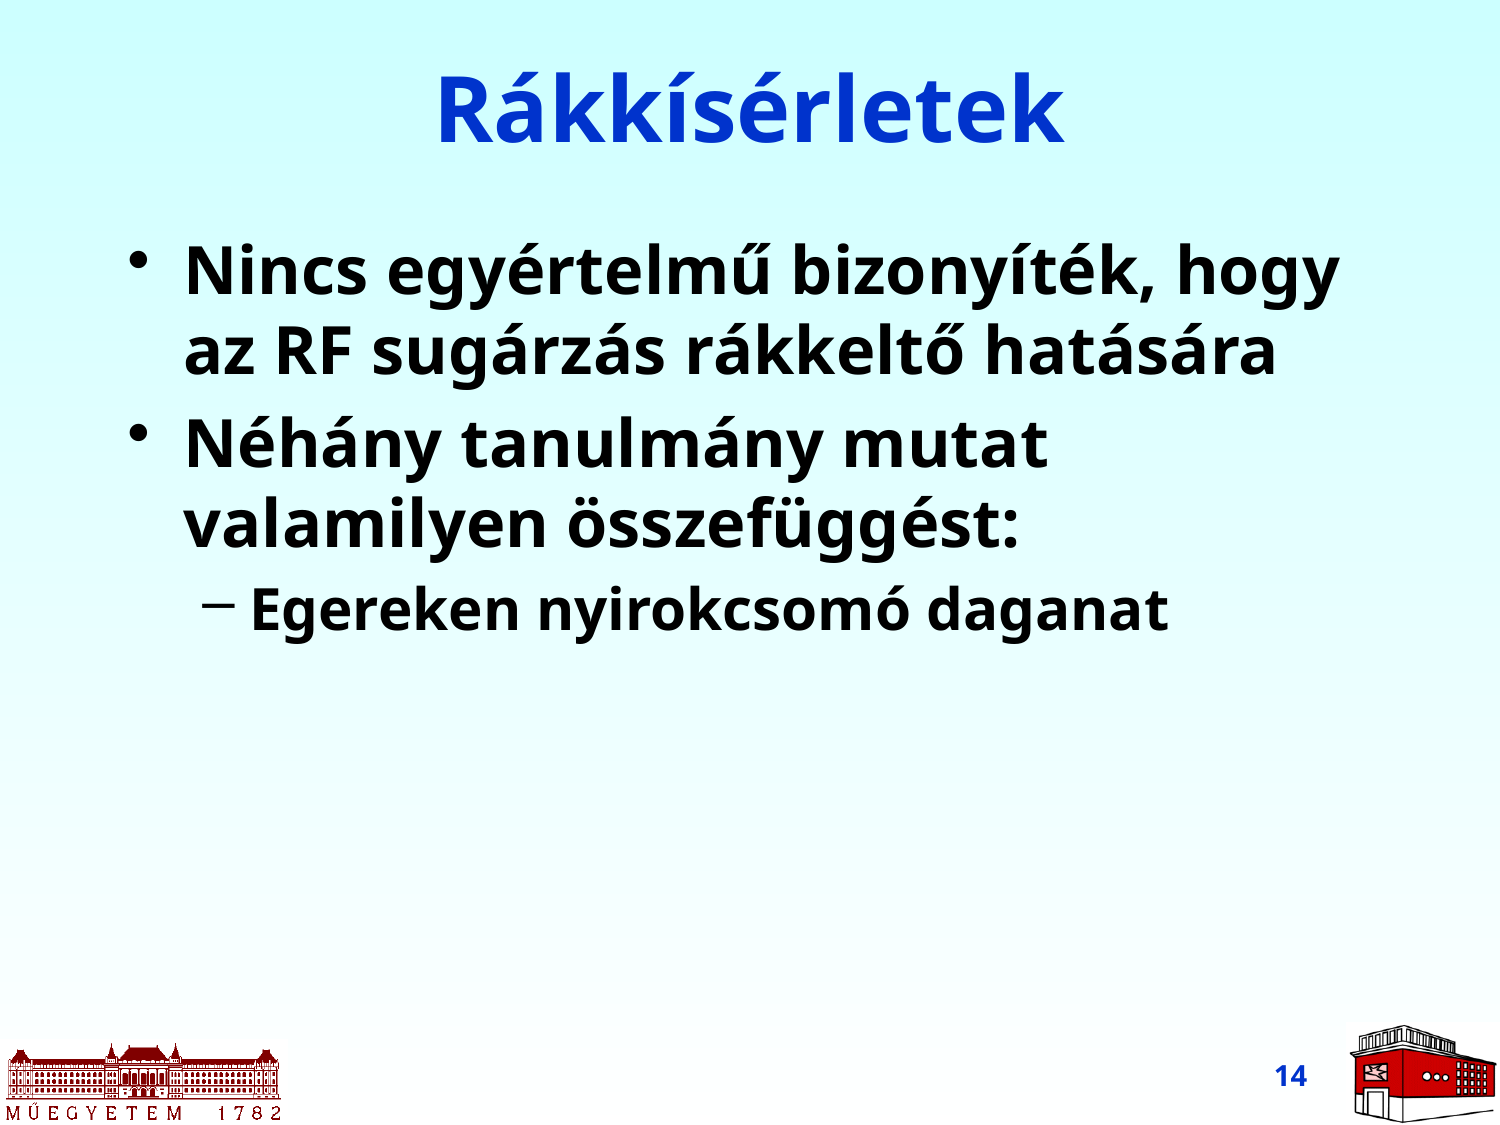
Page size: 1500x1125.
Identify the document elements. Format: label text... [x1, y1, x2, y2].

list Nincs egyértelmű bizonyíték, hogy az RF sugárzás rákkeltő hatására Néhány tanulmány mutat valamilyen összefüggést: Egereken nyirokcsomó daganat [111, 219, 1389, 1071]
title Rákkísérletek [112, 12, 1388, 201]
slide_number 14 [1009, 1071, 1323, 1125]
picture [1346, 1022, 1500, 1125]
picture [0, 1039, 288, 1125]
